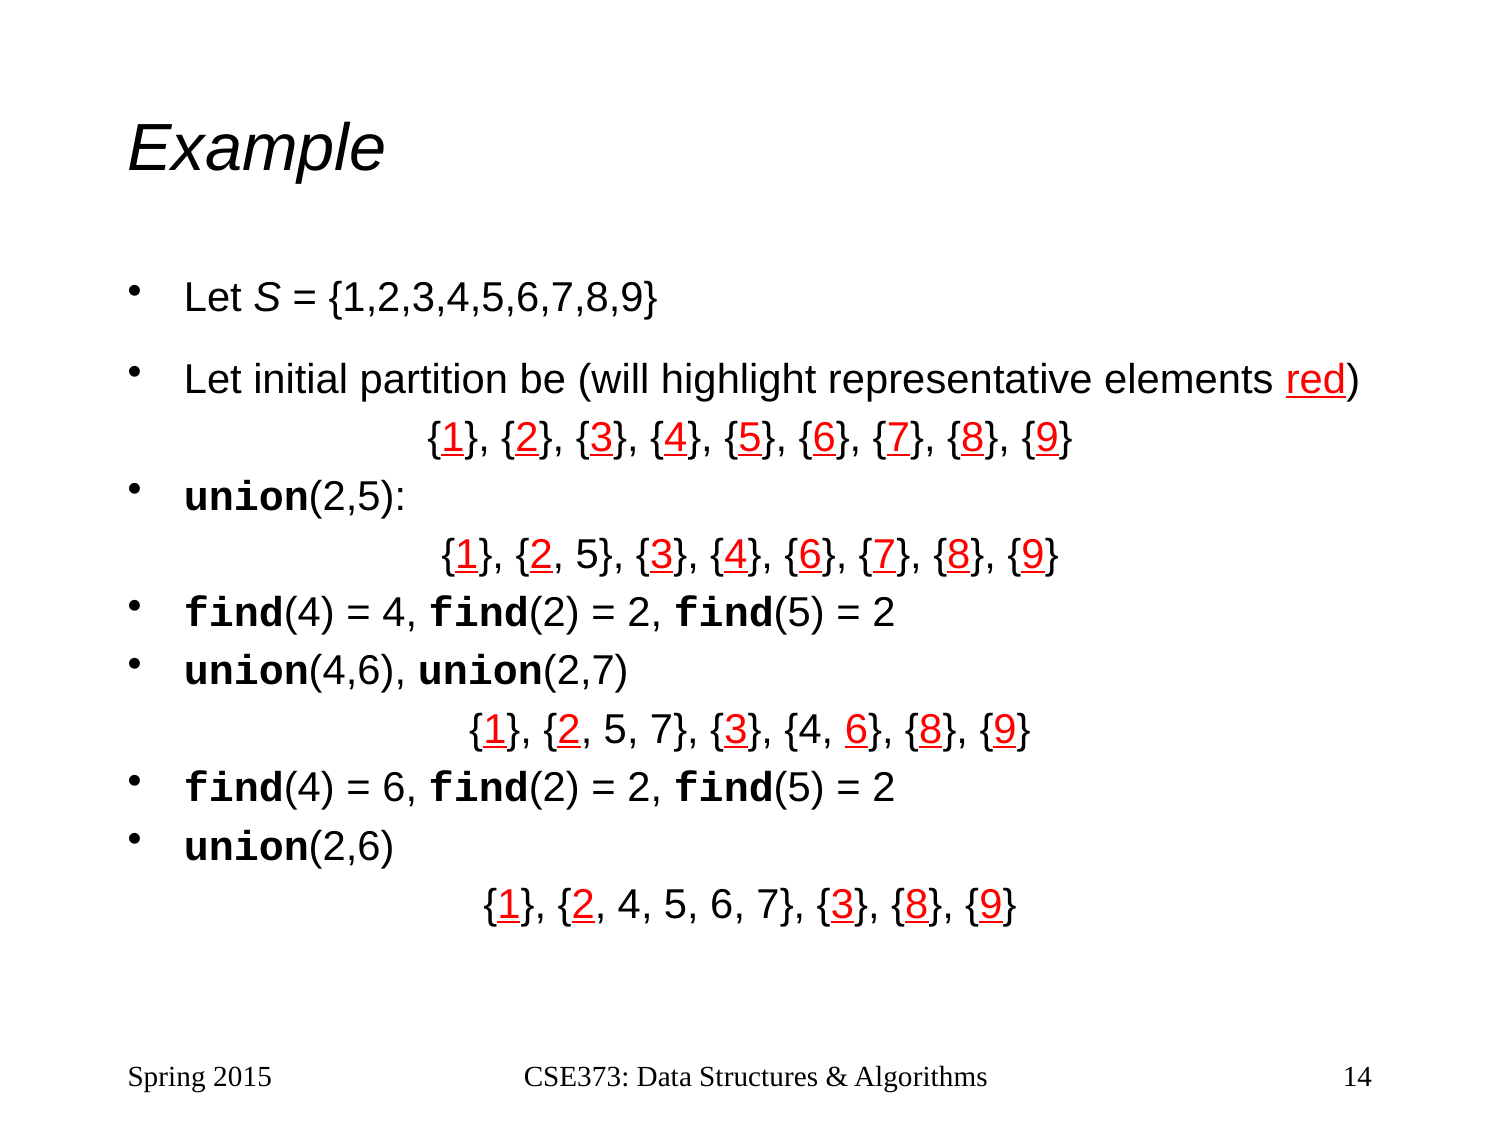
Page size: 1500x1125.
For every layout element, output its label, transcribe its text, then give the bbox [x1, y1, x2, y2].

slide_number 14 [1074, 1049, 1388, 1125]
footer CSE373: Data Structures & Algorithms [474, 1049, 1038, 1125]
list Let S = {1,2,3,4,5,6,7,8,9} Let initial partition be (will highlight representative elements red) {1}, {2}, {3}, {4}, {5}, {6}, {7}, {8}, {9} union(2,5): {1}, {2, 5}, {3}, {4}, {6}, {7}, {8}, {9} find(4) = 4, find(2) = 2, find(5) = 2 union(4,6), union(2,7) {1}, {2, 5, 7}, {3}, {4, 6}, {8}, {9} find(4) = 6, find(2) = 2, find(5) = 2 union(2,6) {1}, {2, 4, 5, 6, 7}, {3}, {8}, {9} [112, 262, 1388, 1001]
title Example [112, 49, 1388, 238]
slide_number Spring 2015 [112, 1049, 426, 1125]
